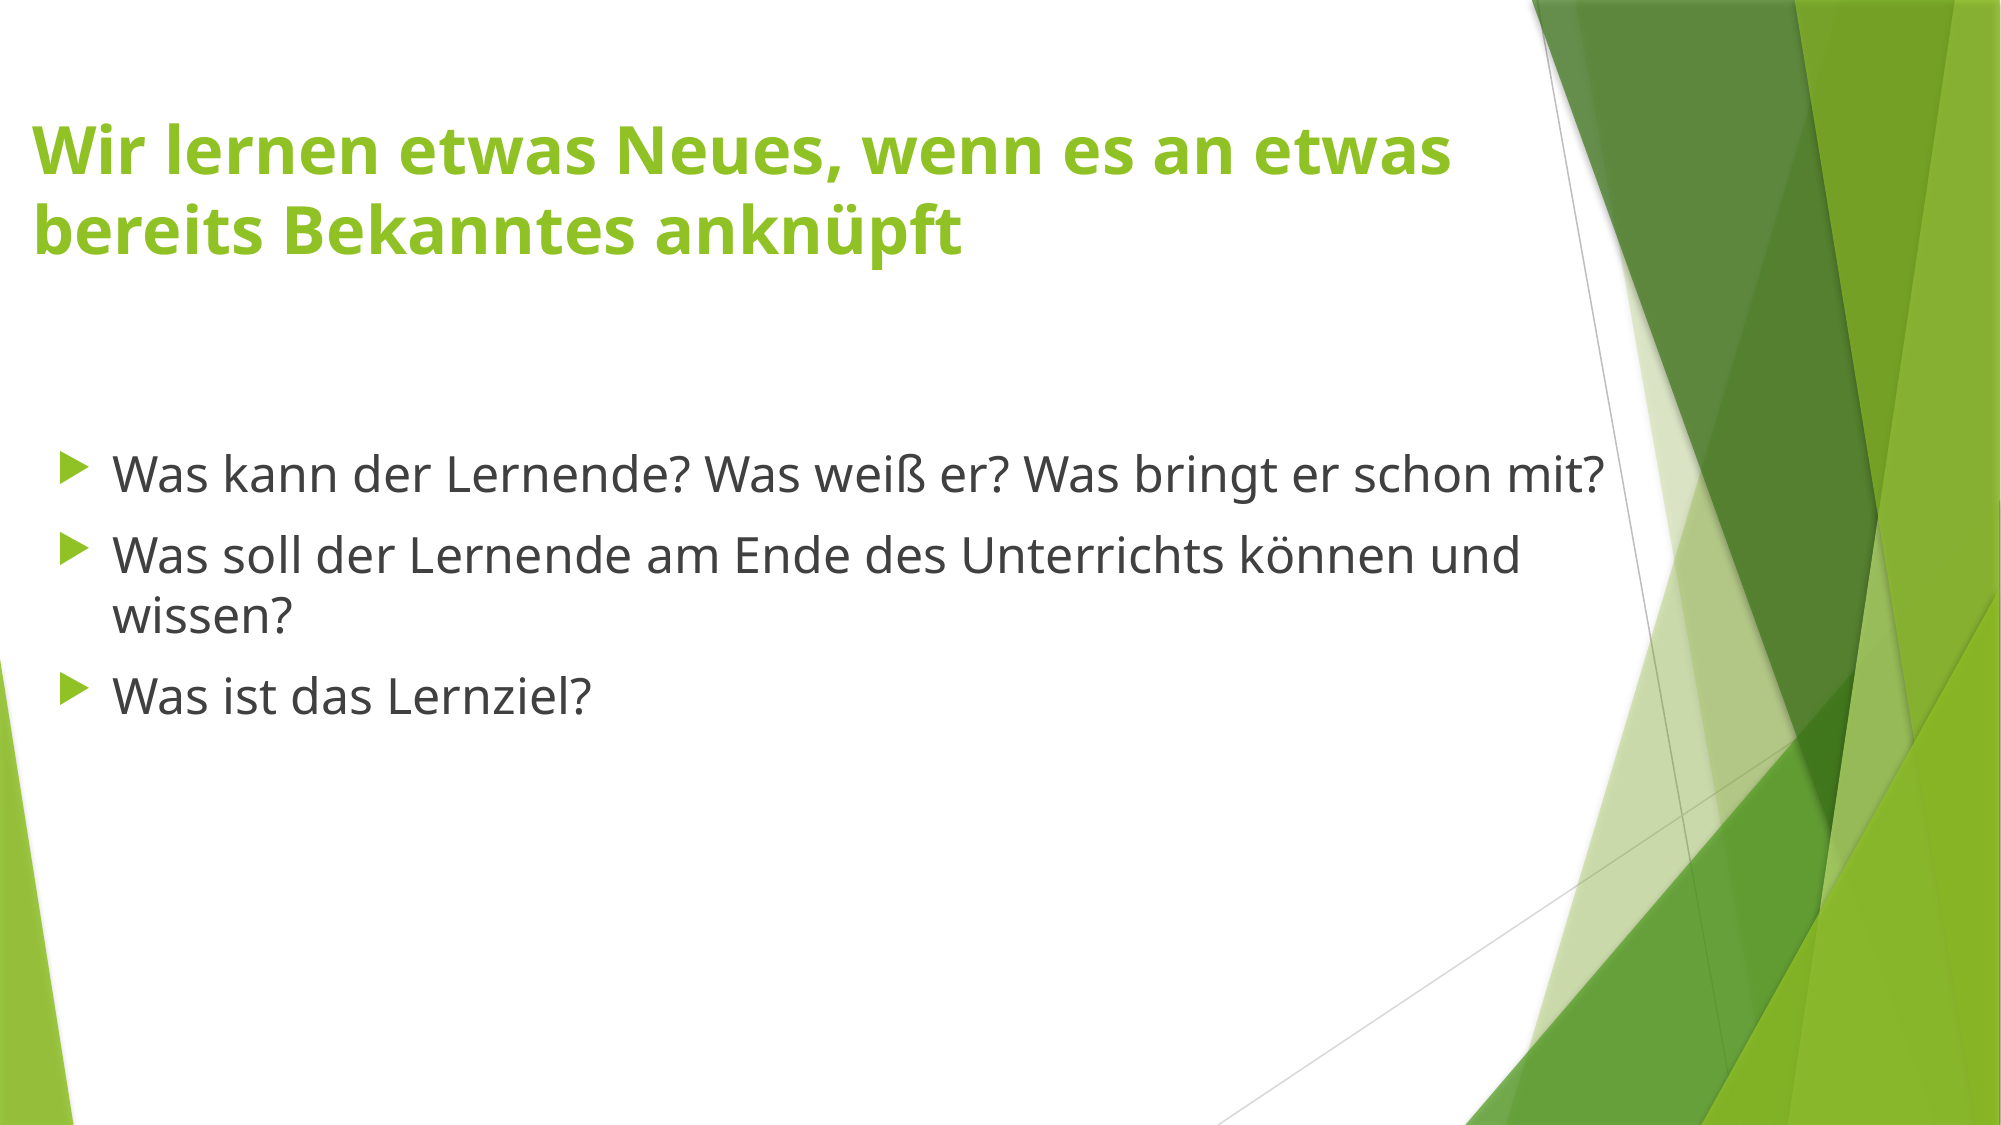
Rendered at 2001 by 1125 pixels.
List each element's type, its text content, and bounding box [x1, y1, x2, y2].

title Wir lernen etwas Neues, wenn es an etwas bereits Bekanntes anknüpft [17, 99, 1650, 283]
list Was kann der Lernende? Was weiß er? Was bringt er schon mit? Was soll der Lernende am Ende des Unterrichts können und wissen? Was ist das Lernziel? [41, 354, 1674, 992]
